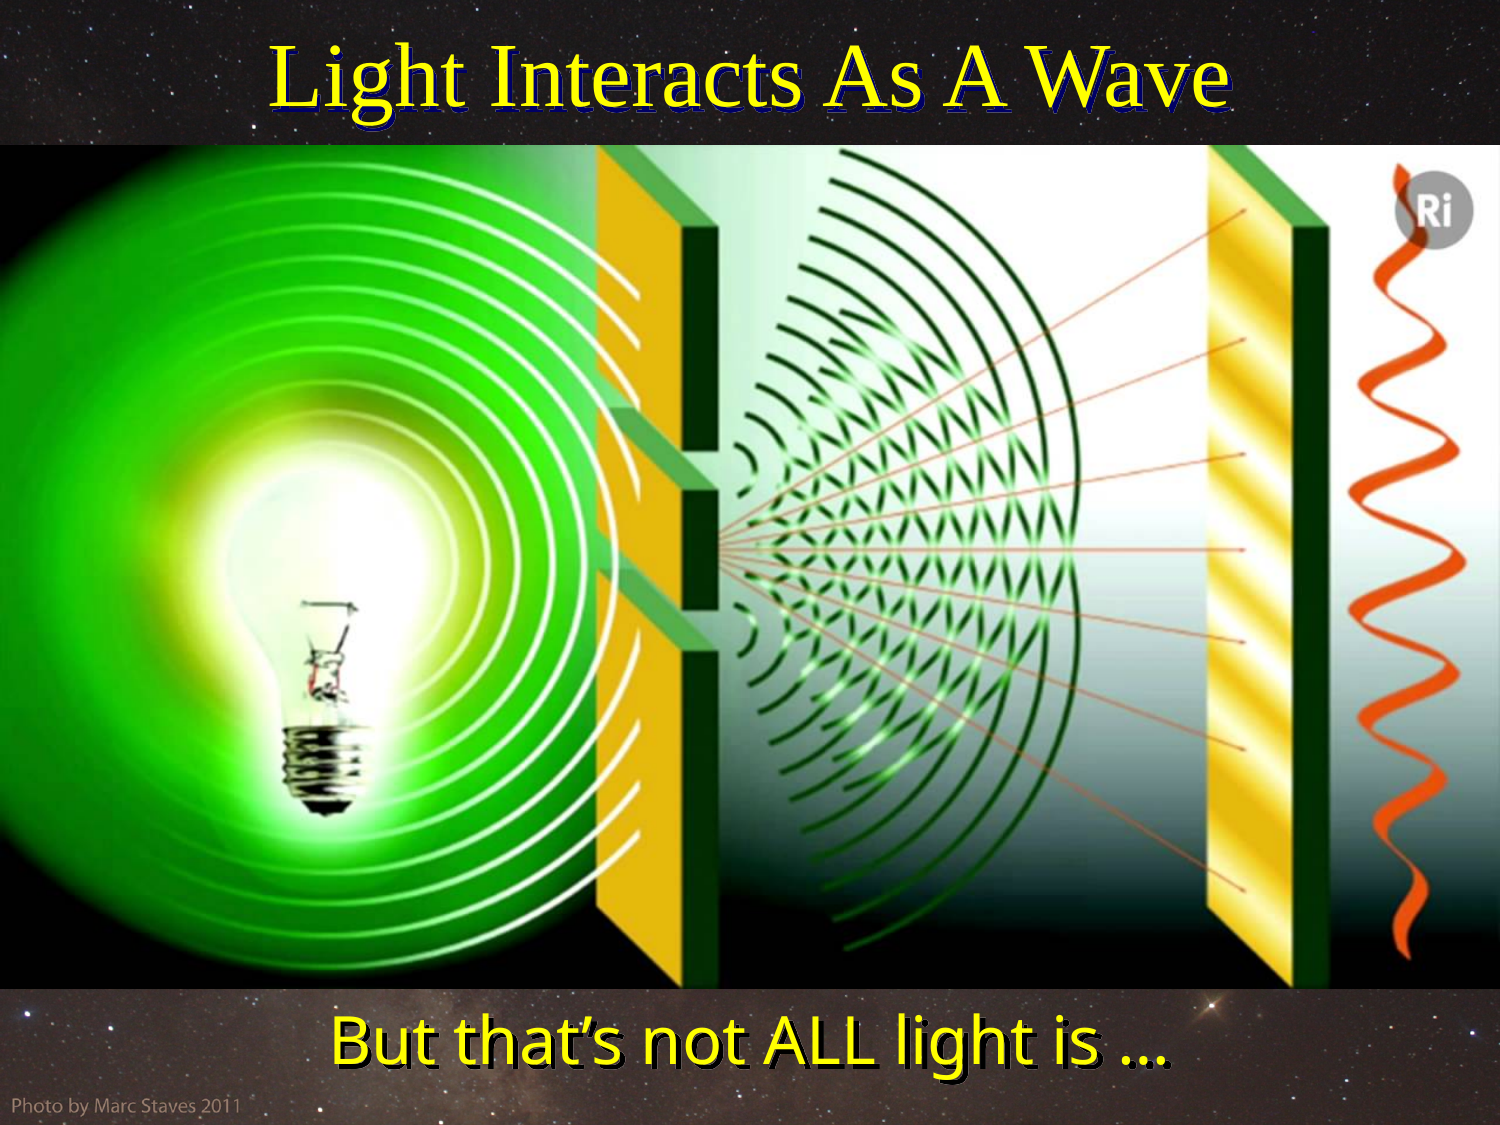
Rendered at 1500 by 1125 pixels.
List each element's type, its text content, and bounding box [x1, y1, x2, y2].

title Light Interacts As A Wave [0, 0, 1500, 141]
picture [0, 141, 1500, 1125]
text_box But that’s not ALL light is … [257, 999, 1243, 1085]
